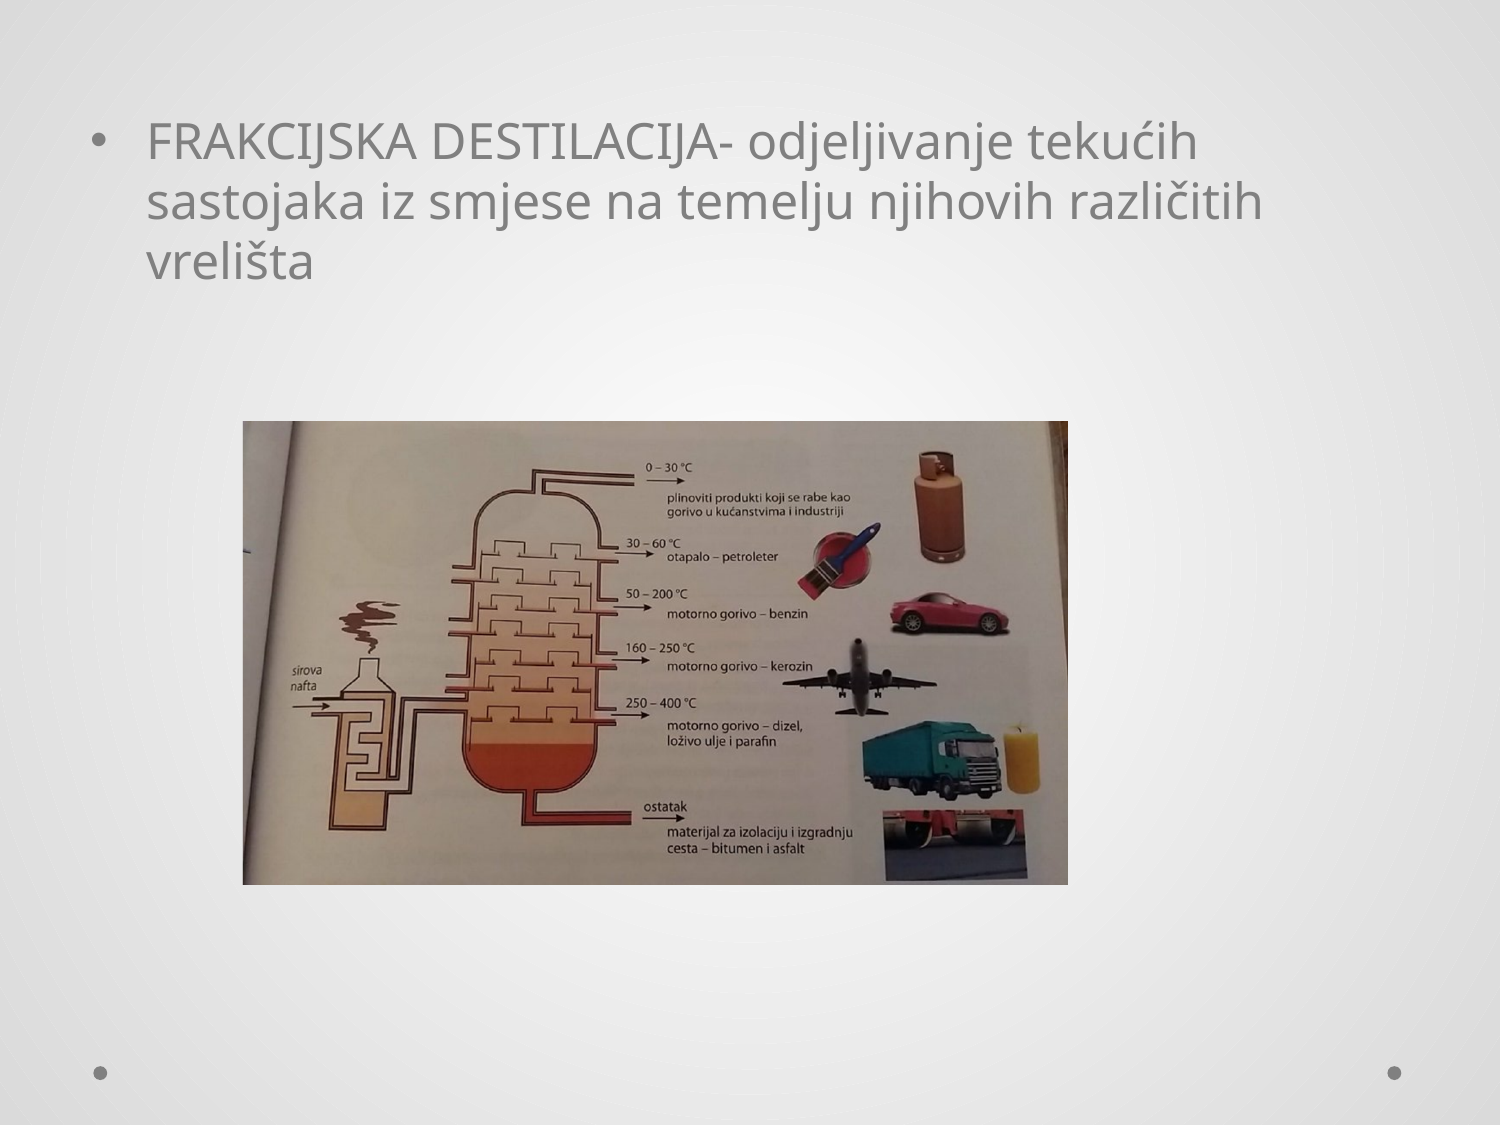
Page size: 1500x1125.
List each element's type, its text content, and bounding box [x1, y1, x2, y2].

list FRAKCIJSKA DESTILACIJA- odjeljivanje tekućih sastojaka iz smjese na temelju njihovih različitih vrelišta [75, 101, 1425, 1005]
picture [244, 240, 1068, 1066]
